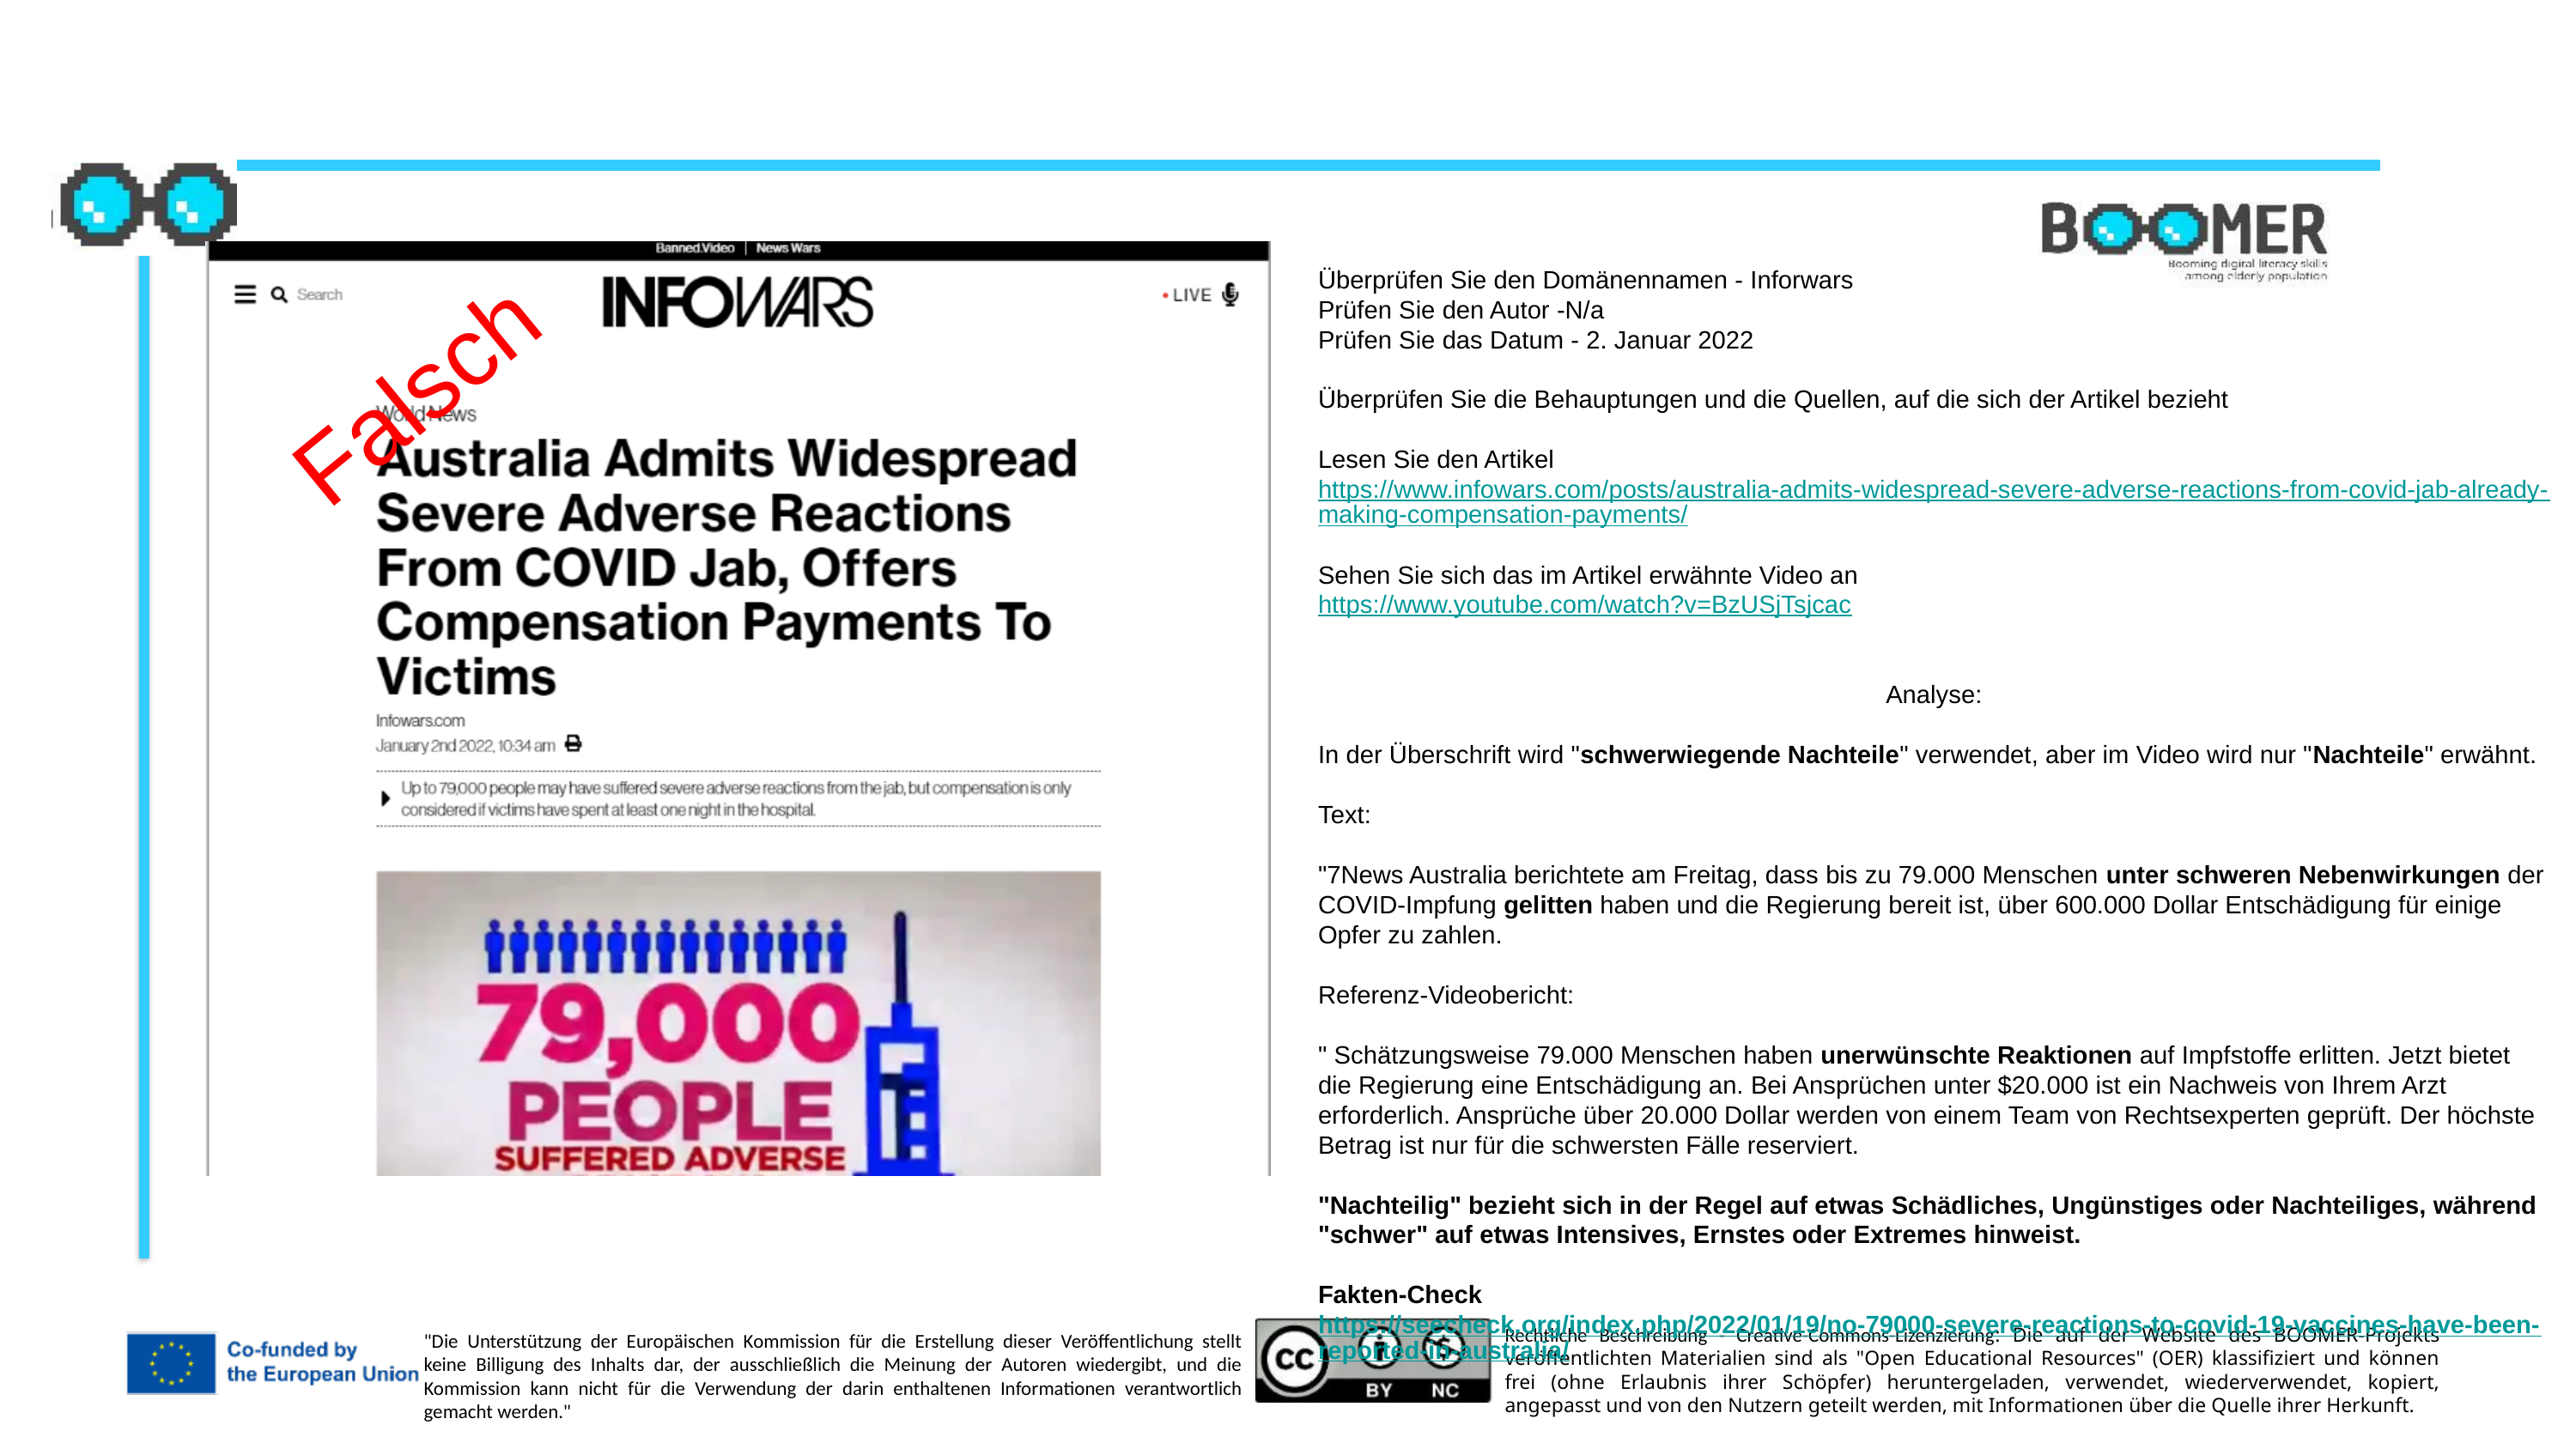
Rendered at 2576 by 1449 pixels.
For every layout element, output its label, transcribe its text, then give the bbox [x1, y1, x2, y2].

picture [1255, 1318, 1492, 1403]
text_box Überprüfen Sie den Domänennamen - Inforwars Prüfen Sie den Autor -N/a Prüfen Sie das Datum - 2. Januar 2022 Überprüfen Sie die Behauptungen und die Quellen, auf die sich der Artikel bezieht Lesen Sie den Artikel https://www.infowars.com/posts/australia-admits-widespread-severe-adverse-reactions-from-covid-jab-already-making-compensation-payments/ Sehen Sie sich das im Artikel erwähnte Video an https://www.youtube.com/watch?v=BzUSjTsjcac Analyse: In der Überschrift wird "schwerwiegende Nachteile" verwendet, aber im Video wird nur "Nachteile" erwähnt. Text: "7News Australia berichtete am Freitag, dass bis zu 79.000 Menschen unter schweren Nebenwirkungen der COVID-Impfung gelitten haben und die Regierung bereit ist, über 600.000 Dollar Entschädigung für einige Opfer zu zahlen. Referenz-Videobericht: " Schätzungsweise 79.000 Menschen haben unerwünschte Reaktionen auf Impfstoffe erlitten. Jetzt bietet die Regierung eine Entschädigung an. Bei Ansprüchen unter $20.000 ist ein Nachweis von Ihrem Arzt erforderlich. Ansprüche über 20.000 Dollar werden von einem Team von Rechtsexperten geprüft. Der höchste Betrag ist nur für die schwersten Fälle reserviert. "Nachteilig" bezieht sich in der Regel auf etwas Schädliches, Ungünstiges oder Nachteiliges, während "schwer" auf etwas Intensives, Ernstes oder Extremes hinweist. Fakten-Check https://seecheck.org/index.php/2022/01/19/no-79000-severe-reactions-to-covid-19-vaccines-have-been-reported-in-australia/ [1305, 257, 2563, 1350]
picture [52, 142, 1272, 1177]
picture [434, 1337, 440, 1346]
picture [124, 1331, 441, 1397]
picture [2038, 191, 2334, 257]
picture [435, 1386, 440, 1394]
